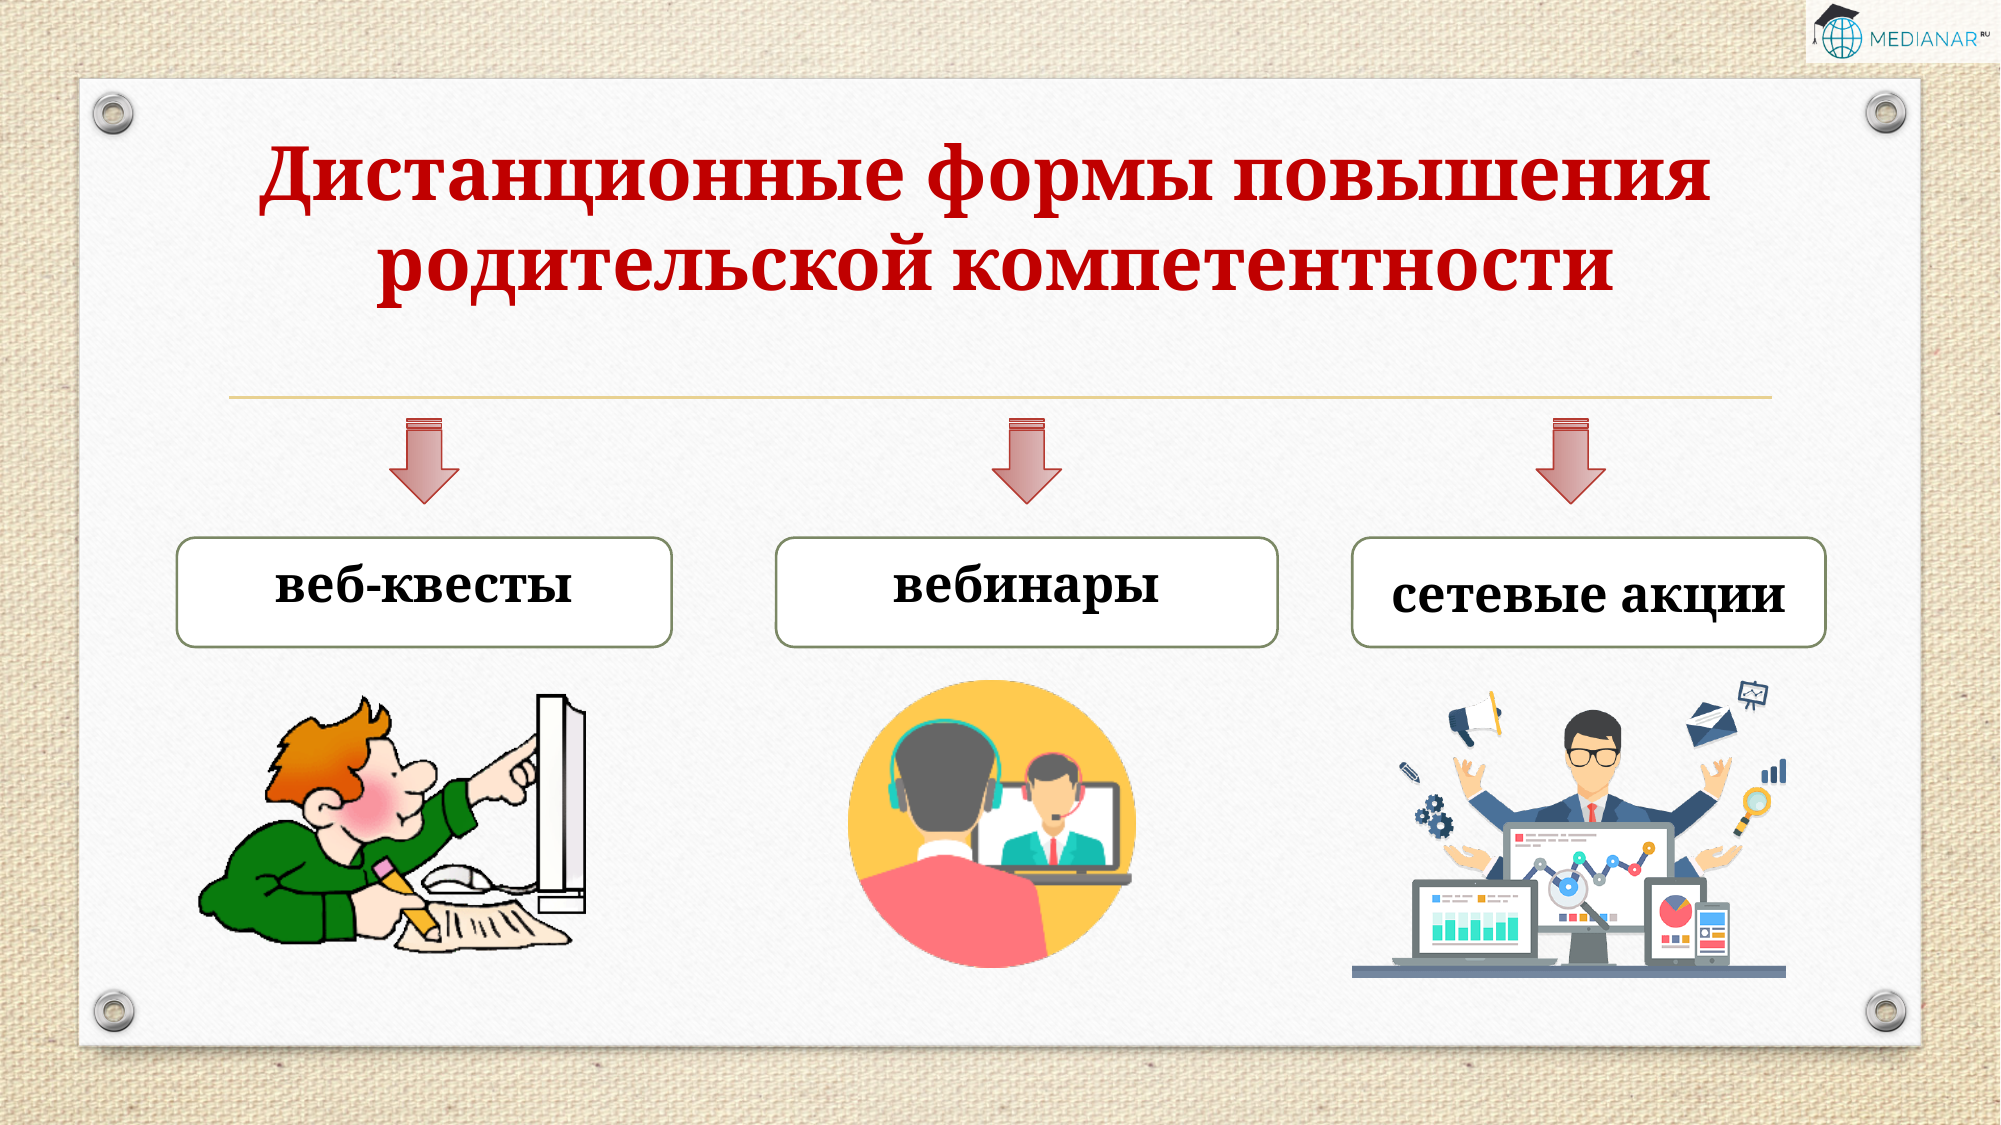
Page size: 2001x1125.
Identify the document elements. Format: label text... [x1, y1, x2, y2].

text_box [991, 423, 1063, 505]
text_box вебинары [774, 536, 1279, 649]
text_box веб-квесты [175, 536, 673, 649]
text_box сетевые акции [1350, 536, 1827, 649]
text_box [388, 423, 460, 505]
text_box [406, 418, 442, 422]
text_box [1535, 423, 1607, 505]
text_box [1553, 418, 1589, 422]
text_box [1009, 418, 1045, 422]
title Дистанционные формы повышения родительской компетентности [79, 45, 1913, 386]
picture [0, 0, 2001, 1125]
